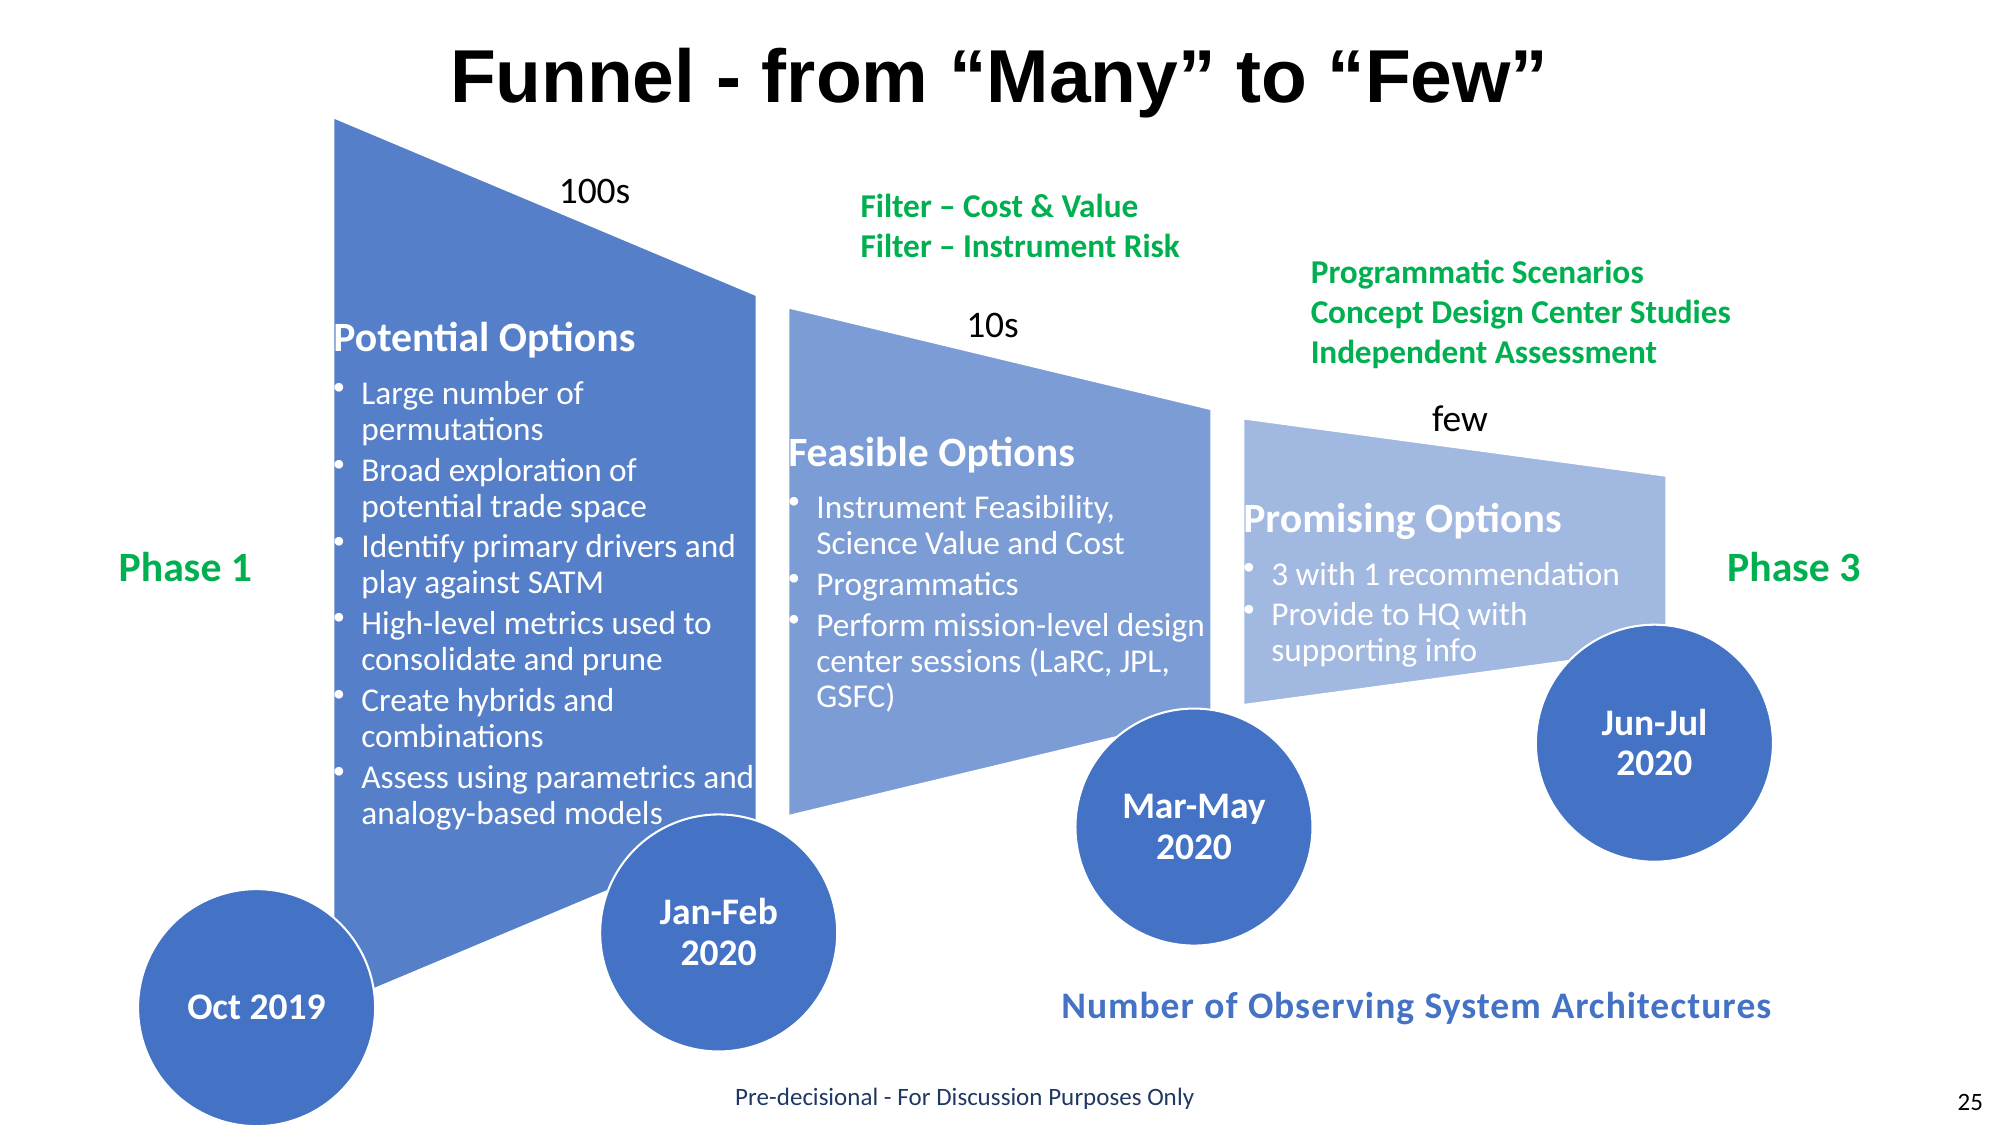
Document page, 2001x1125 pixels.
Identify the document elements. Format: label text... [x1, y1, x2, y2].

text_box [1535, 624, 1773, 862]
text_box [333, 117, 1667, 1007]
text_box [1075, 708, 1313, 946]
text_box Number of Observing System Architectures [1046, 973, 1789, 1034]
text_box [600, 814, 838, 1052]
text_box Programmatic Scenarios Concept Design Center Studies Independent Assessment [1667, 242, 1747, 457]
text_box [138, 889, 376, 1125]
text_box Phase 1 [103, 532, 279, 597]
text_box 24 [1547, 1078, 1998, 1125]
text_box Phase 3 [1712, 532, 1888, 597]
text_box Pre-decisional - For Discussion Purposes Only [627, 1076, 1303, 1125]
text_box Funnel - from “Many” to “Few” [333, 2, 1667, 117]
